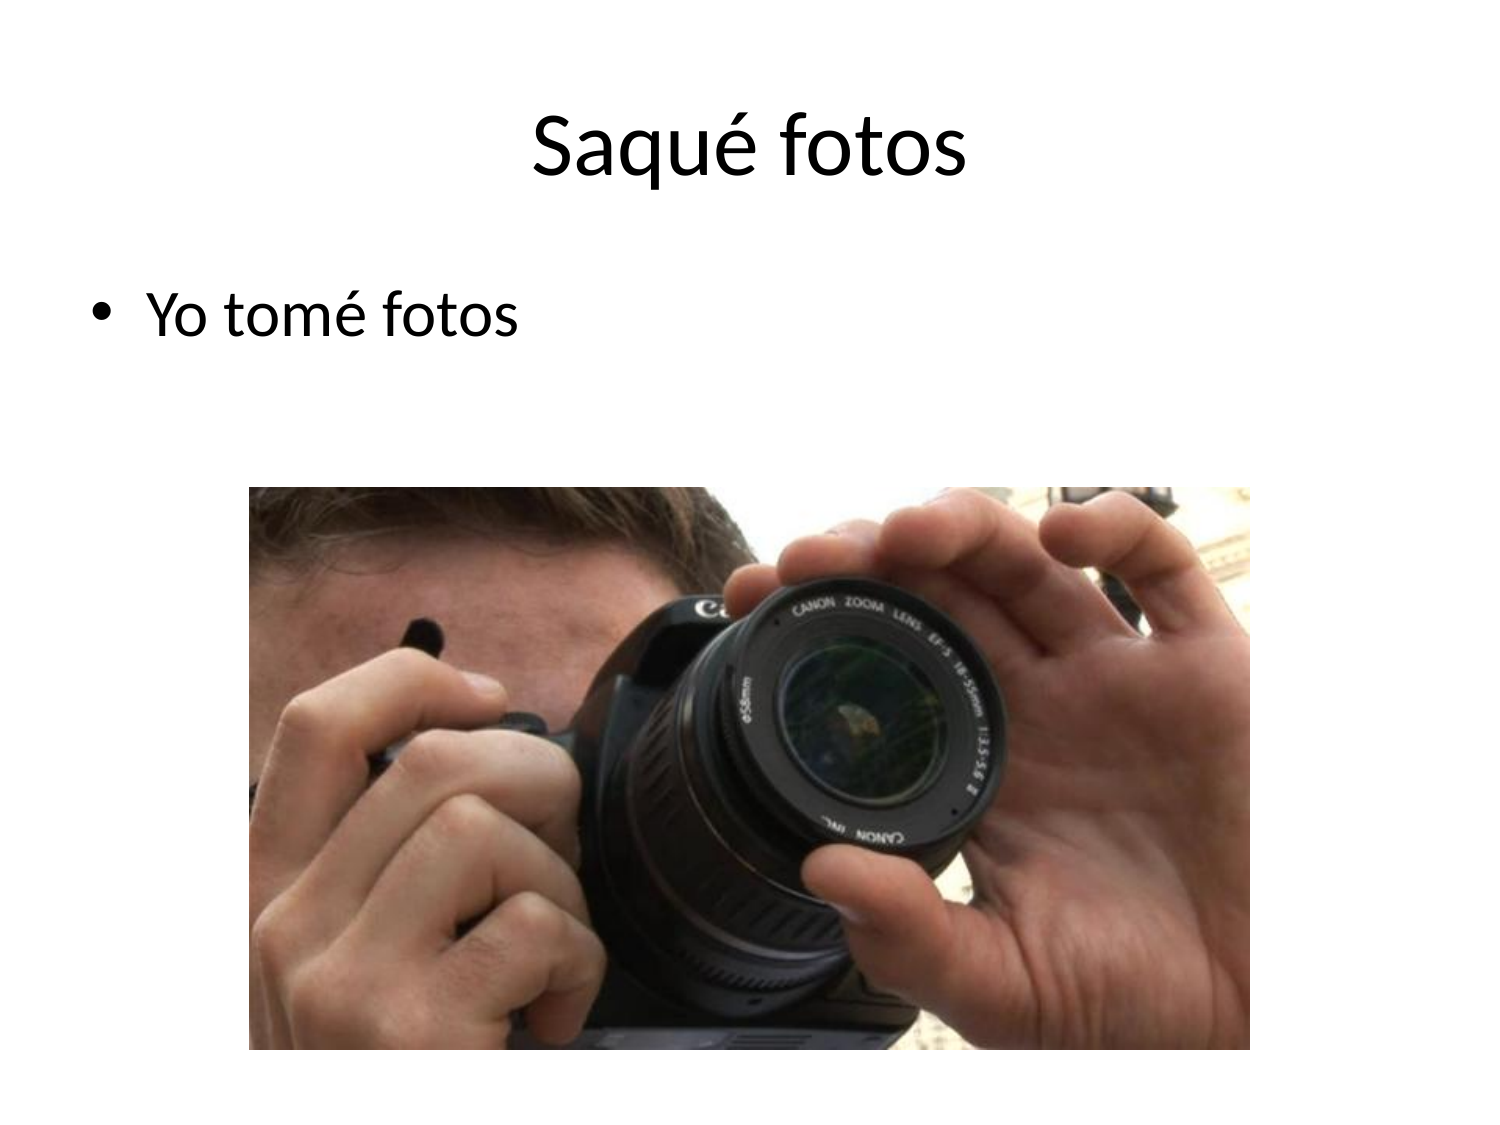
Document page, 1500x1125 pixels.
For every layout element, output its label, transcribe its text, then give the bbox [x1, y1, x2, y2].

list Yo tomé fotos [75, 262, 1425, 1005]
title Saqué fotos [75, 45, 1425, 233]
picture [249, 487, 1251, 1051]
